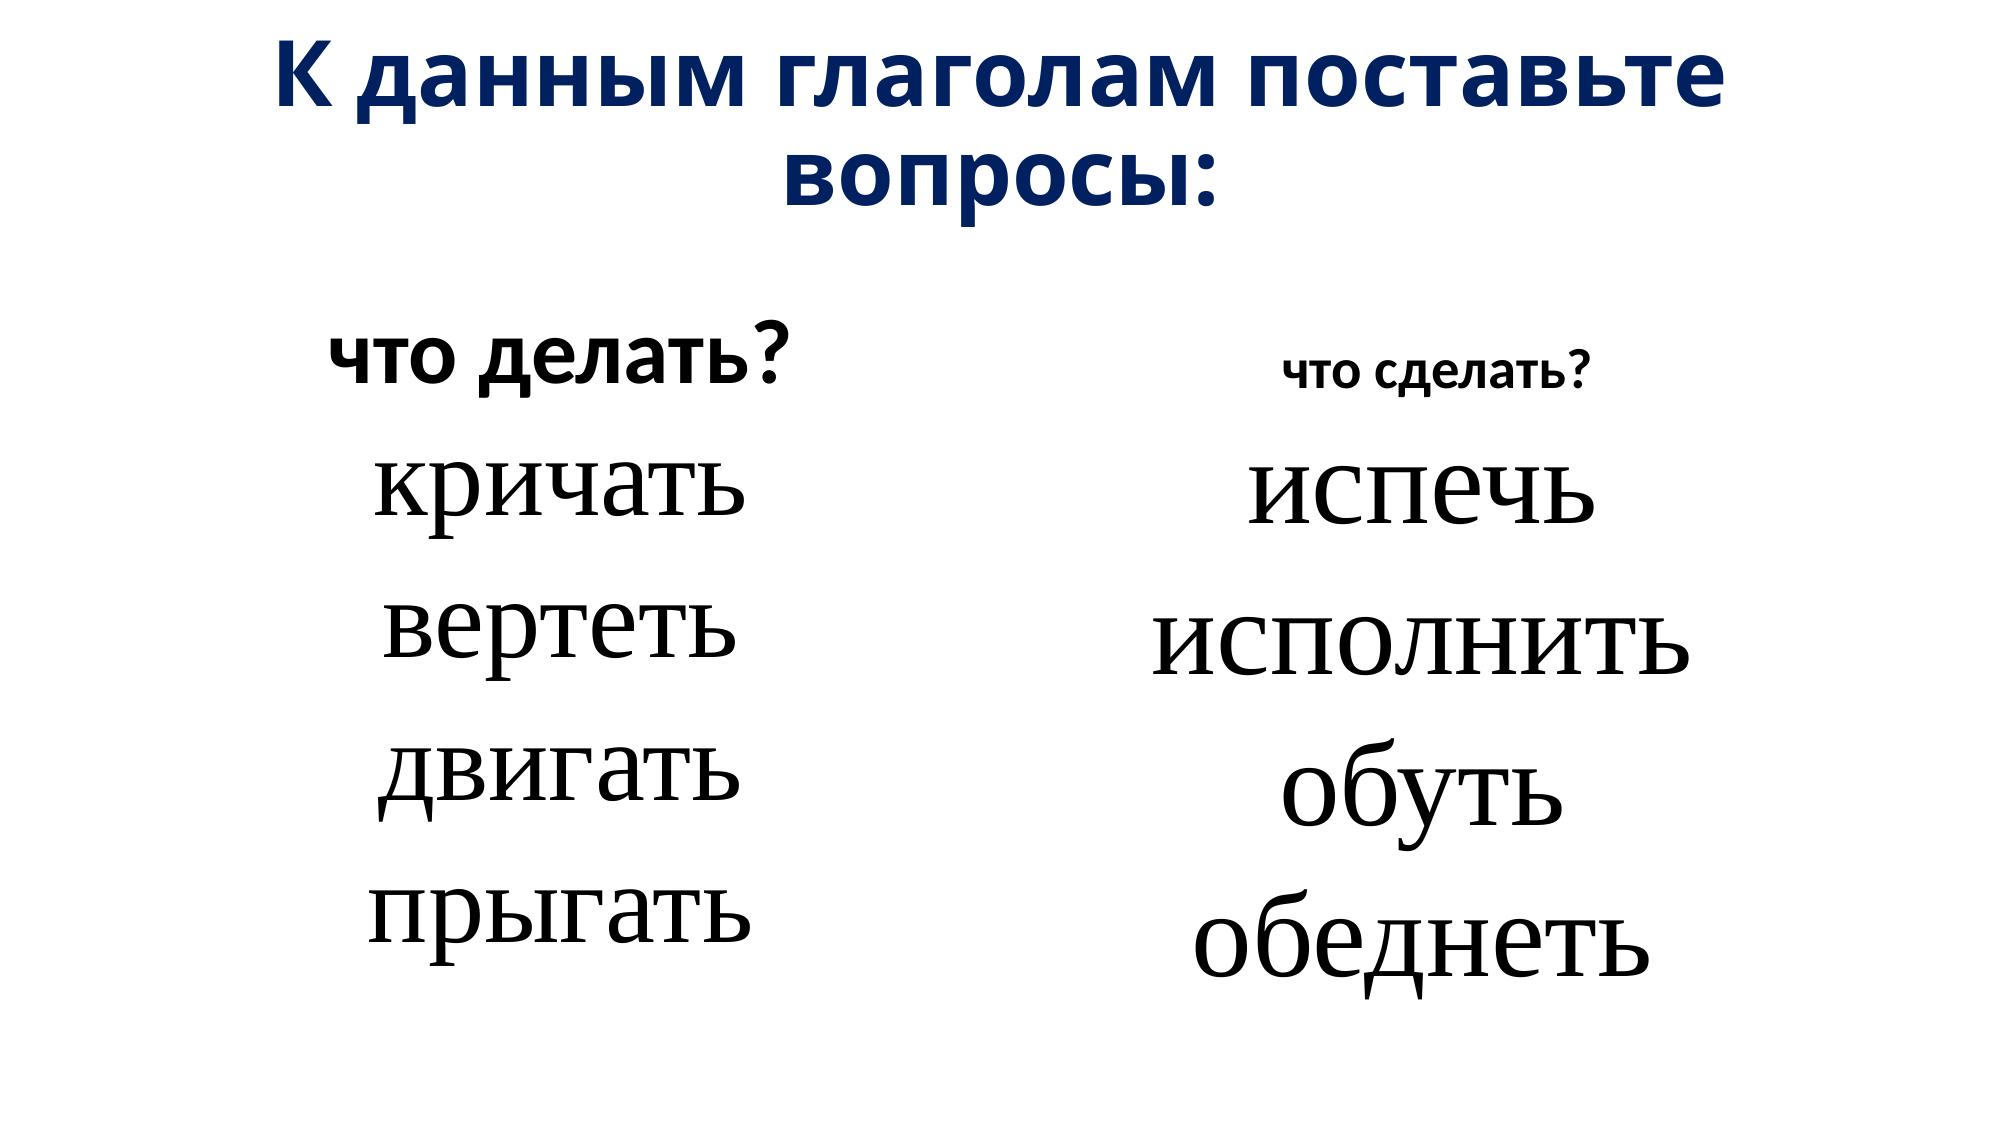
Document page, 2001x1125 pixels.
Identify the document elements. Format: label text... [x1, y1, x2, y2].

title К данным глаголам поставьте вопросы: [137, 59, 1863, 194]
list что сделать? [1012, 297, 1863, 410]
list кричать вертеть двигать прыгать [137, 410, 984, 1016]
list испечь исполнить обуть обеднеть [1012, 410, 1863, 1016]
list что делать? [137, 275, 984, 410]
